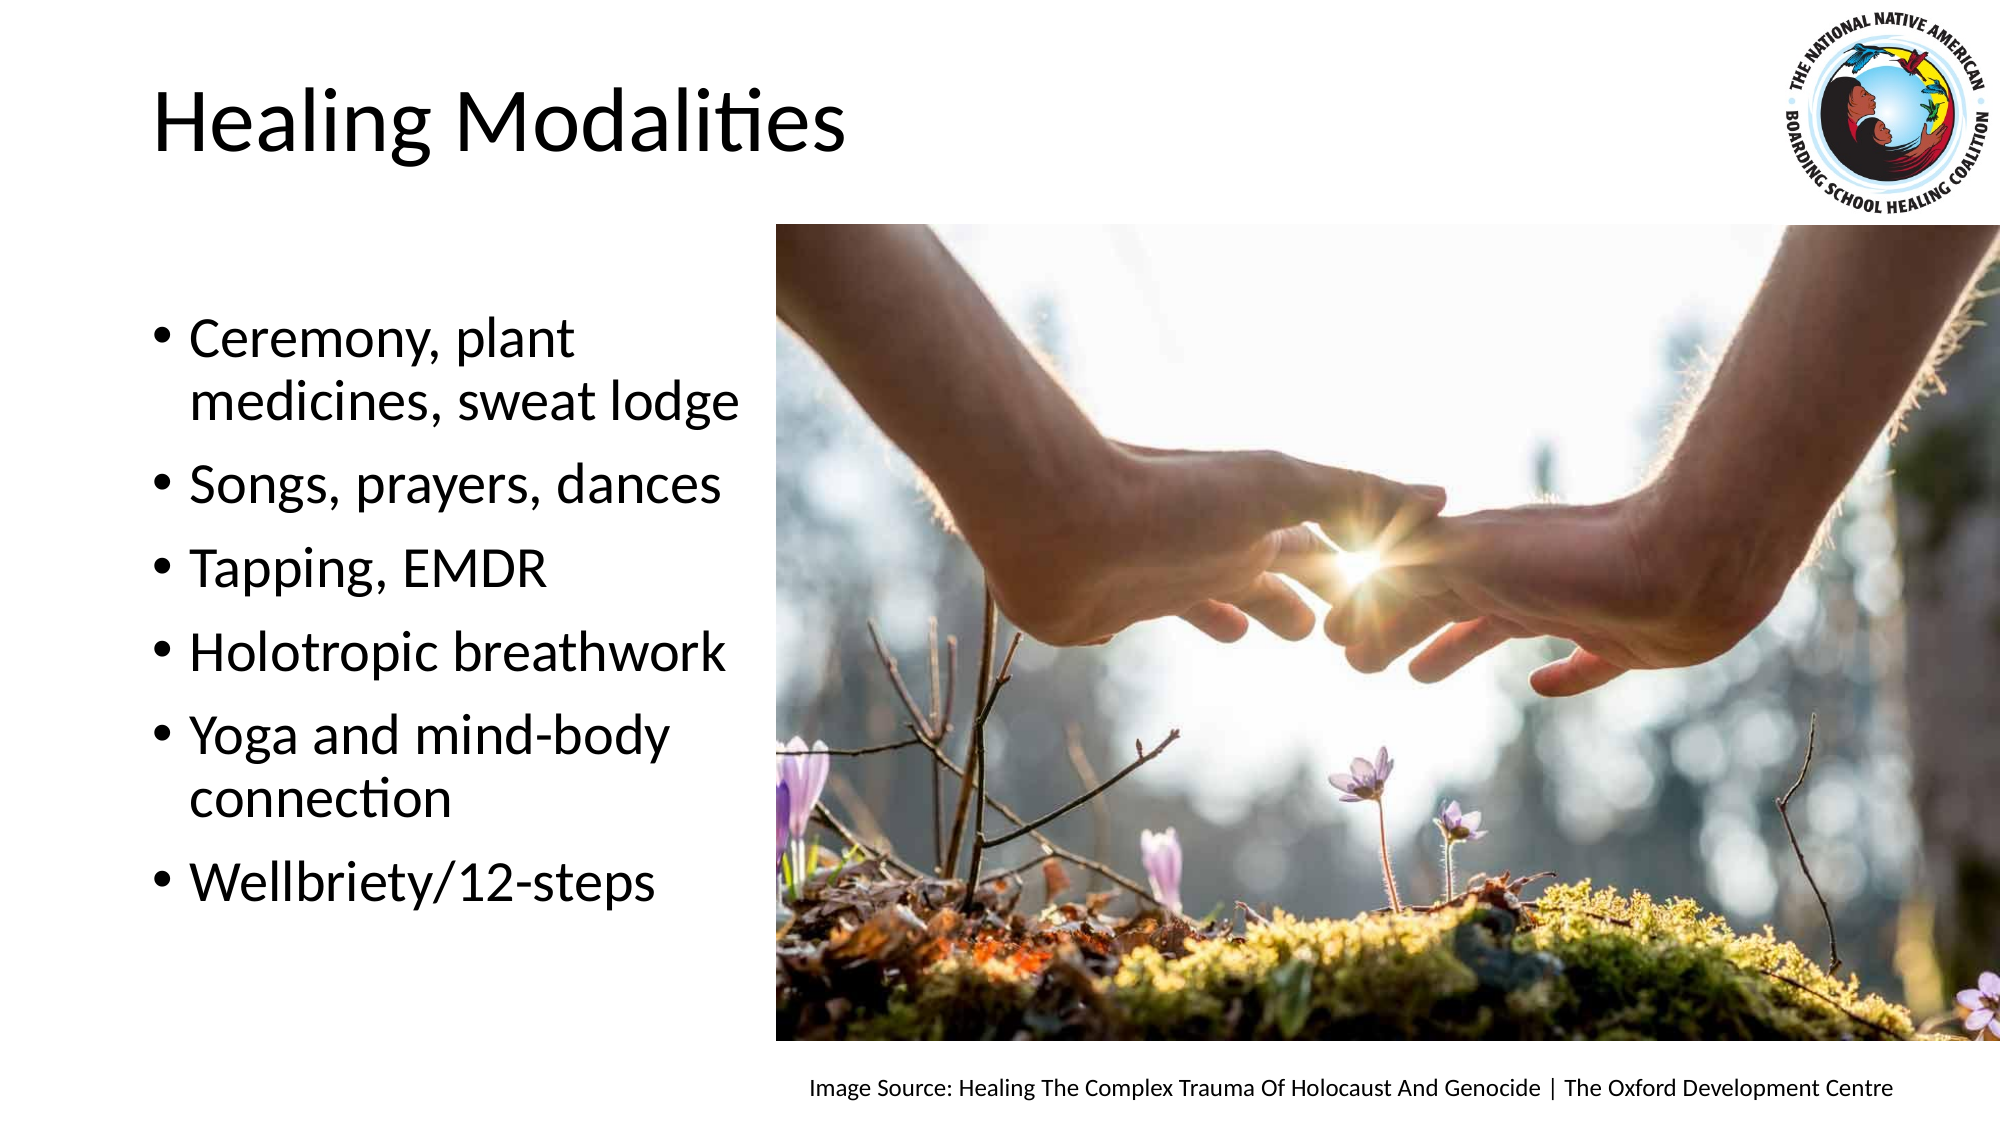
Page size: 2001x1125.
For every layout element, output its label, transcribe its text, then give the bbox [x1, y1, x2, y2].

list Ceremony, plant medicines, sweat lodge Songs, prayers, dances Tapping, EMDR Holotropic breathwork Yoga and mind-body connection Wellbriety/12-steps [137, 299, 771, 1014]
title Healing Modalities [137, 12, 1769, 231]
picture [776, 0, 2000, 1041]
text_box Image Source: Healing The Complex Trauma Of Holocaust And Genocide | The Oxford Development Centre [794, 1063, 1964, 1109]
